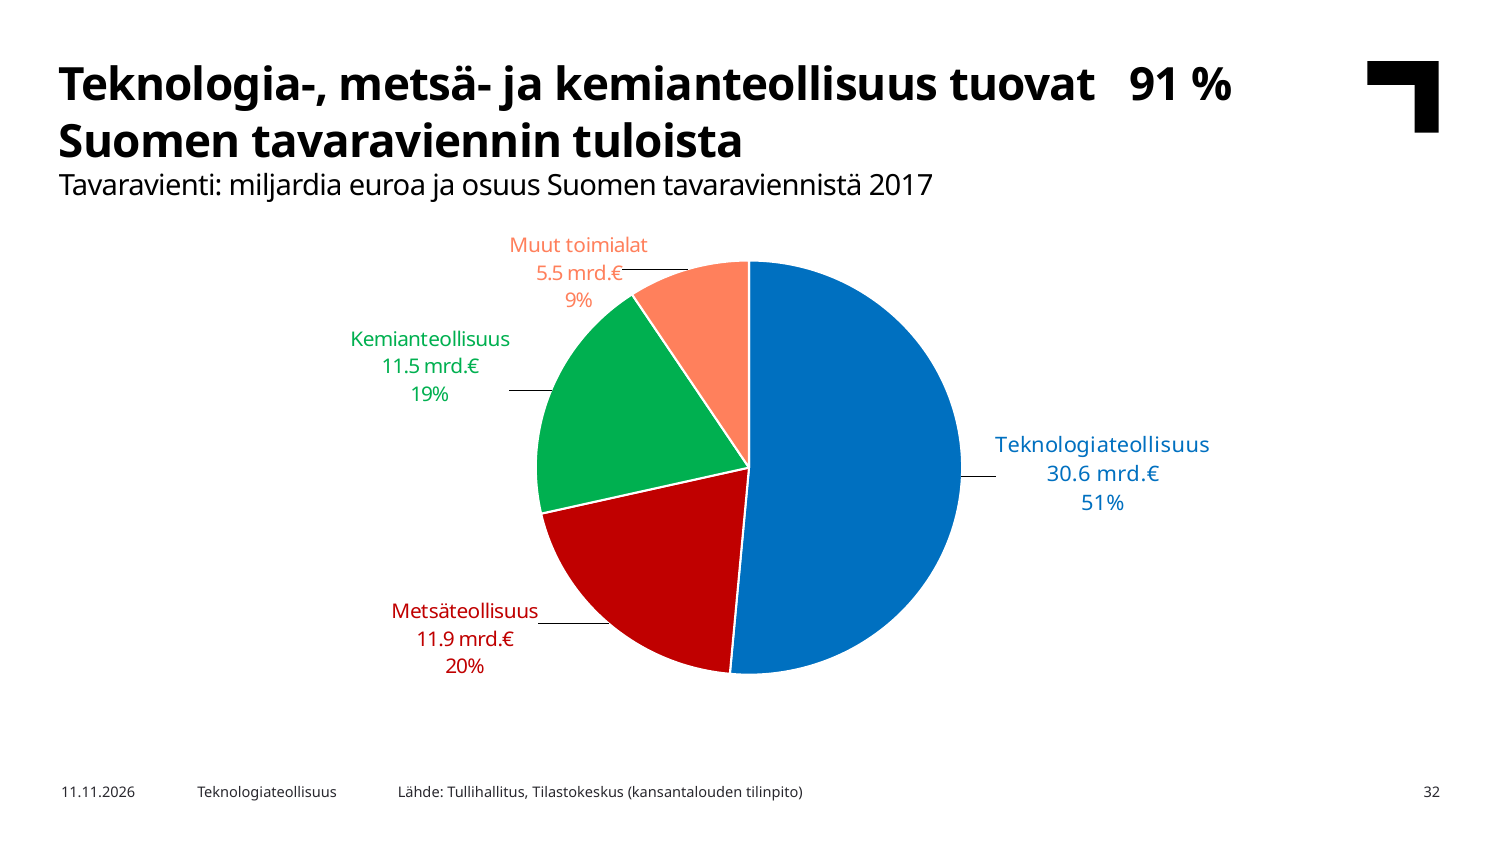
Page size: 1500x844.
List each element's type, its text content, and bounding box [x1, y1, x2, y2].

list Lähde: Tullihallitus, Tilastokeskus (kansantalouden tilinpito) [382, 798, 1115, 803]
chart [119, 178, 1379, 790]
list Teknologia-, metsä- ja kemianteollisuus tuovat 91 % Suomen tavaraviennin tuloista Tavaravienti: miljardia euroa ja osuus Suomen tavaraviennistä 2017 [41, 46, 1353, 153]
slide_number 32 [1313, 775, 1456, 803]
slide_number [46, 775, 182, 803]
footer Teknologiateollisuus [182, 798, 382, 803]
